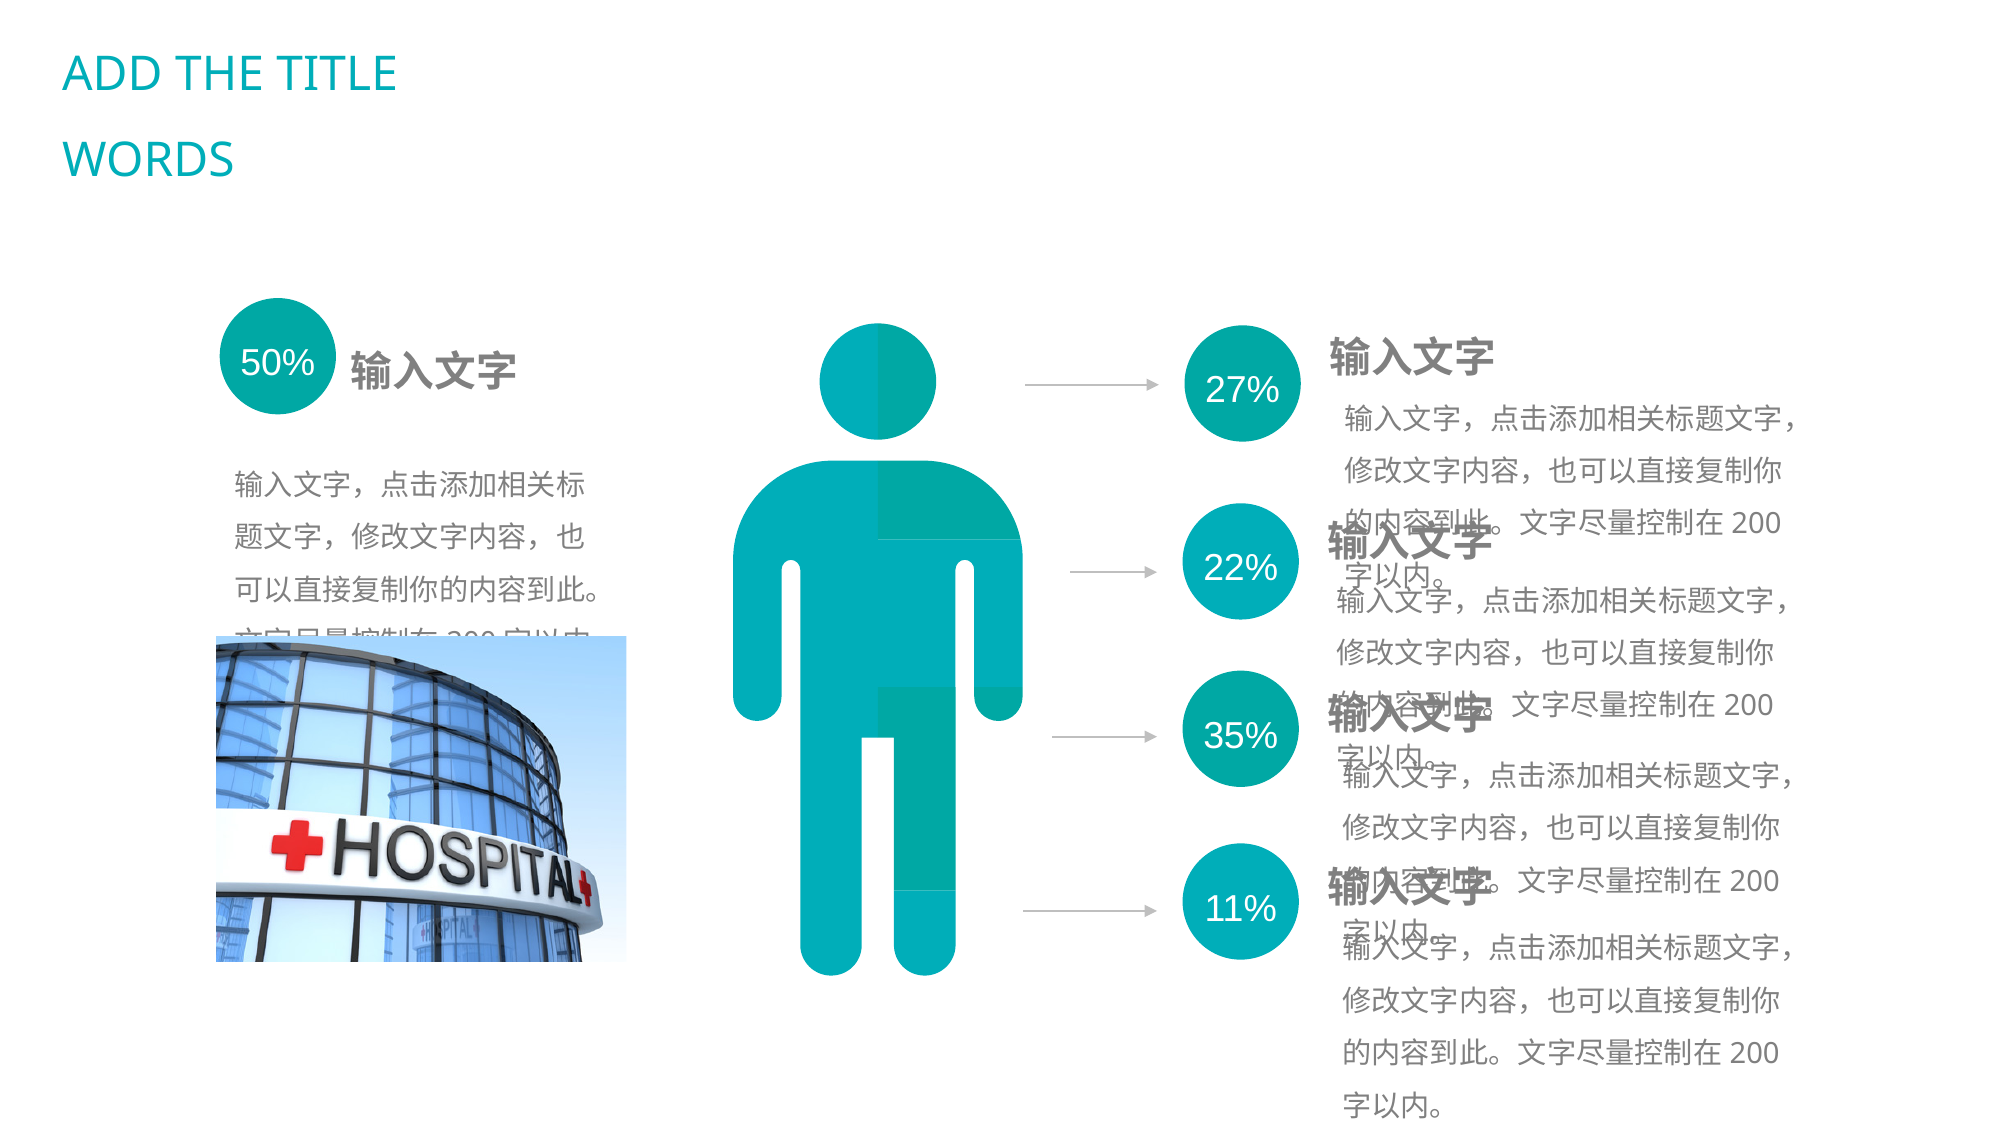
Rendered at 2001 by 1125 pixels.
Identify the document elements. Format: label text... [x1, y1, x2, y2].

text_box [215, 636, 627, 963]
text_box 输入文字 [1329, 320, 1732, 375]
text_box 输入文字 [350, 335, 627, 396]
text_box 输入文字，点击添加相关标题文字，修改文字内容，也可以直接复制你的内容到此。文字尽量控制在200字以内。 [1329, 375, 1822, 600]
text_box 35% [1181, 669, 1300, 788]
text_box ADD THE TITLE WORDS [47, 6, 552, 194]
text_box 输入文字，点击添加相关标题文字，修改文字内容，也可以直接复制你的内容到此。文字尽量控制在200字以内。 [219, 441, 627, 636]
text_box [733, 323, 1023, 976]
text_box 输入文字 [1327, 677, 1730, 731]
text_box 输入文字，点击添加相关标题文字，修改文字内容，也可以直接复制你的内容到此。文字尽量控制在200字以内。 [1321, 556, 1796, 782]
text_box 27% [1183, 324, 1302, 443]
text_box 50% [218, 297, 337, 416]
text_box 输入文字，点击添加相关标题文字，修改文字内容，也可以直接复制你的内容到此。文字尽量控制在200字以内。 [1327, 904, 1802, 1125]
text_box 11% [1181, 842, 1300, 961]
text_box 22% [1181, 502, 1300, 621]
text_box 输入文字 [1327, 850, 1730, 904]
text_box 输入文字，点击添加相关标题文字，修改文字内容，也可以直接复制你的内容到此。文字尽量控制在200字以内。 [1327, 731, 1820, 957]
